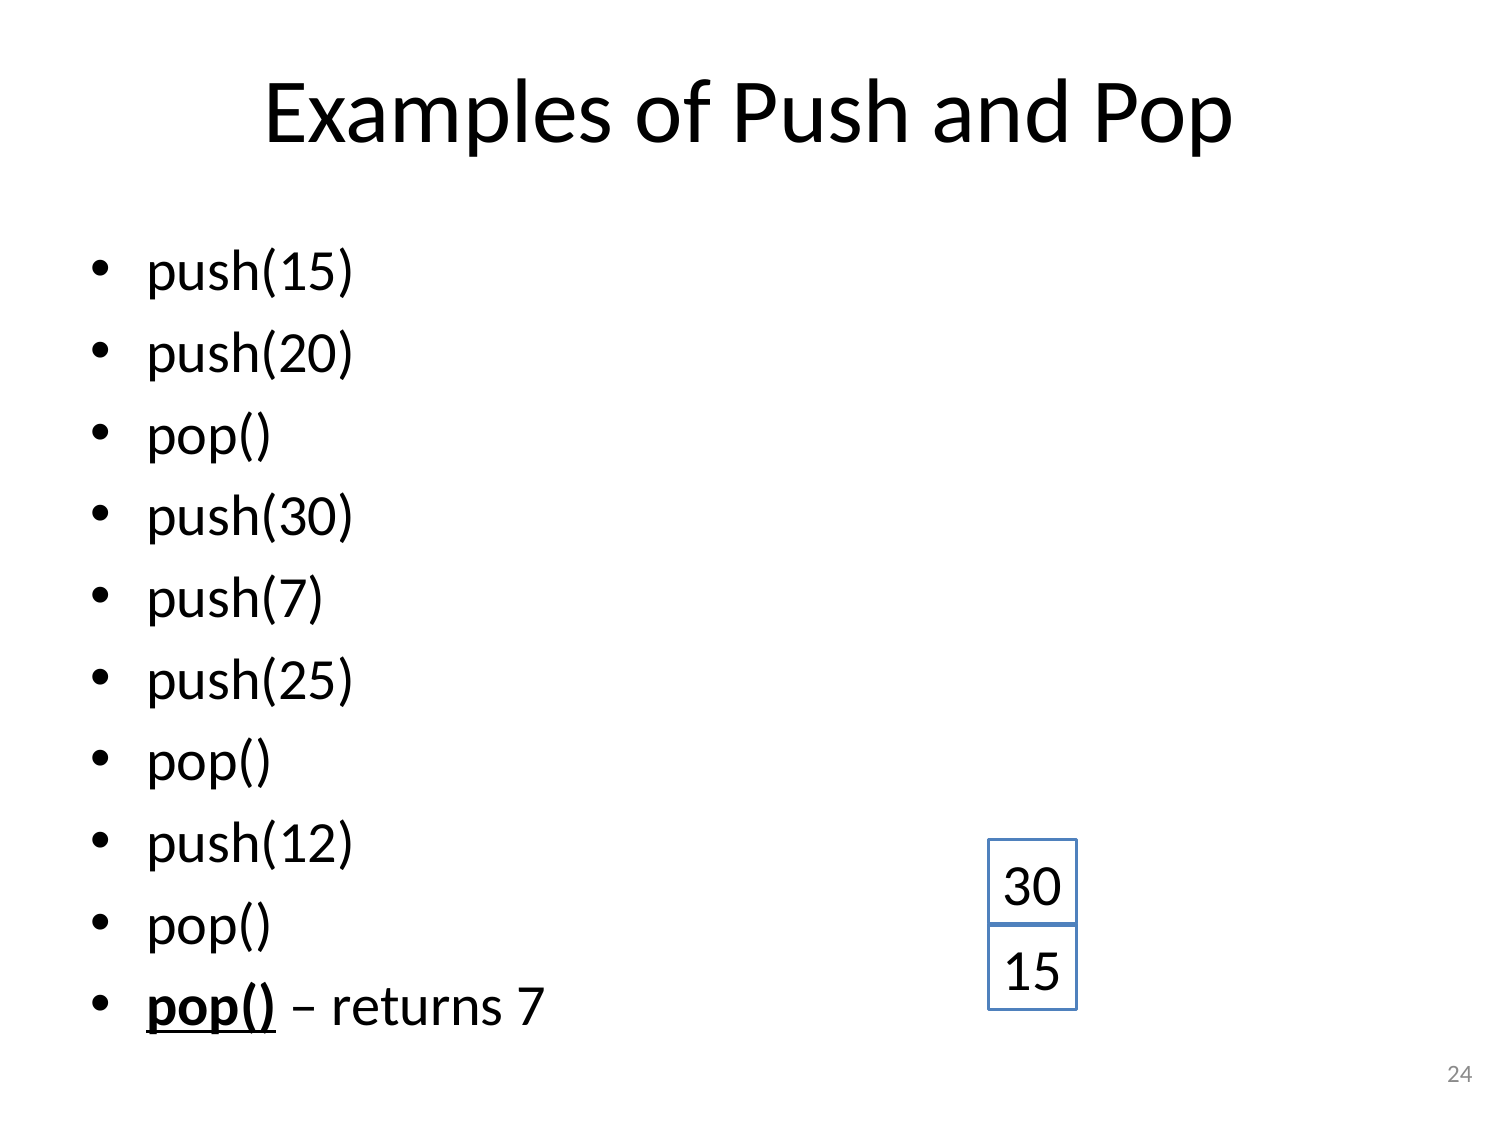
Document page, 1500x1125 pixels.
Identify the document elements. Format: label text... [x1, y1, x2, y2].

text_box 30 [988, 839, 1077, 924]
slide_number 24 [1137, 1042, 1488, 1103]
title Examples of Push and Pop [75, 12, 1425, 200]
list push(15) push(20) pop() push(30) push(7) push(25) pop() push(12) pop() pop() – returns 7 [75, 224, 625, 1050]
text_box 15 [988, 924, 1077, 1010]
